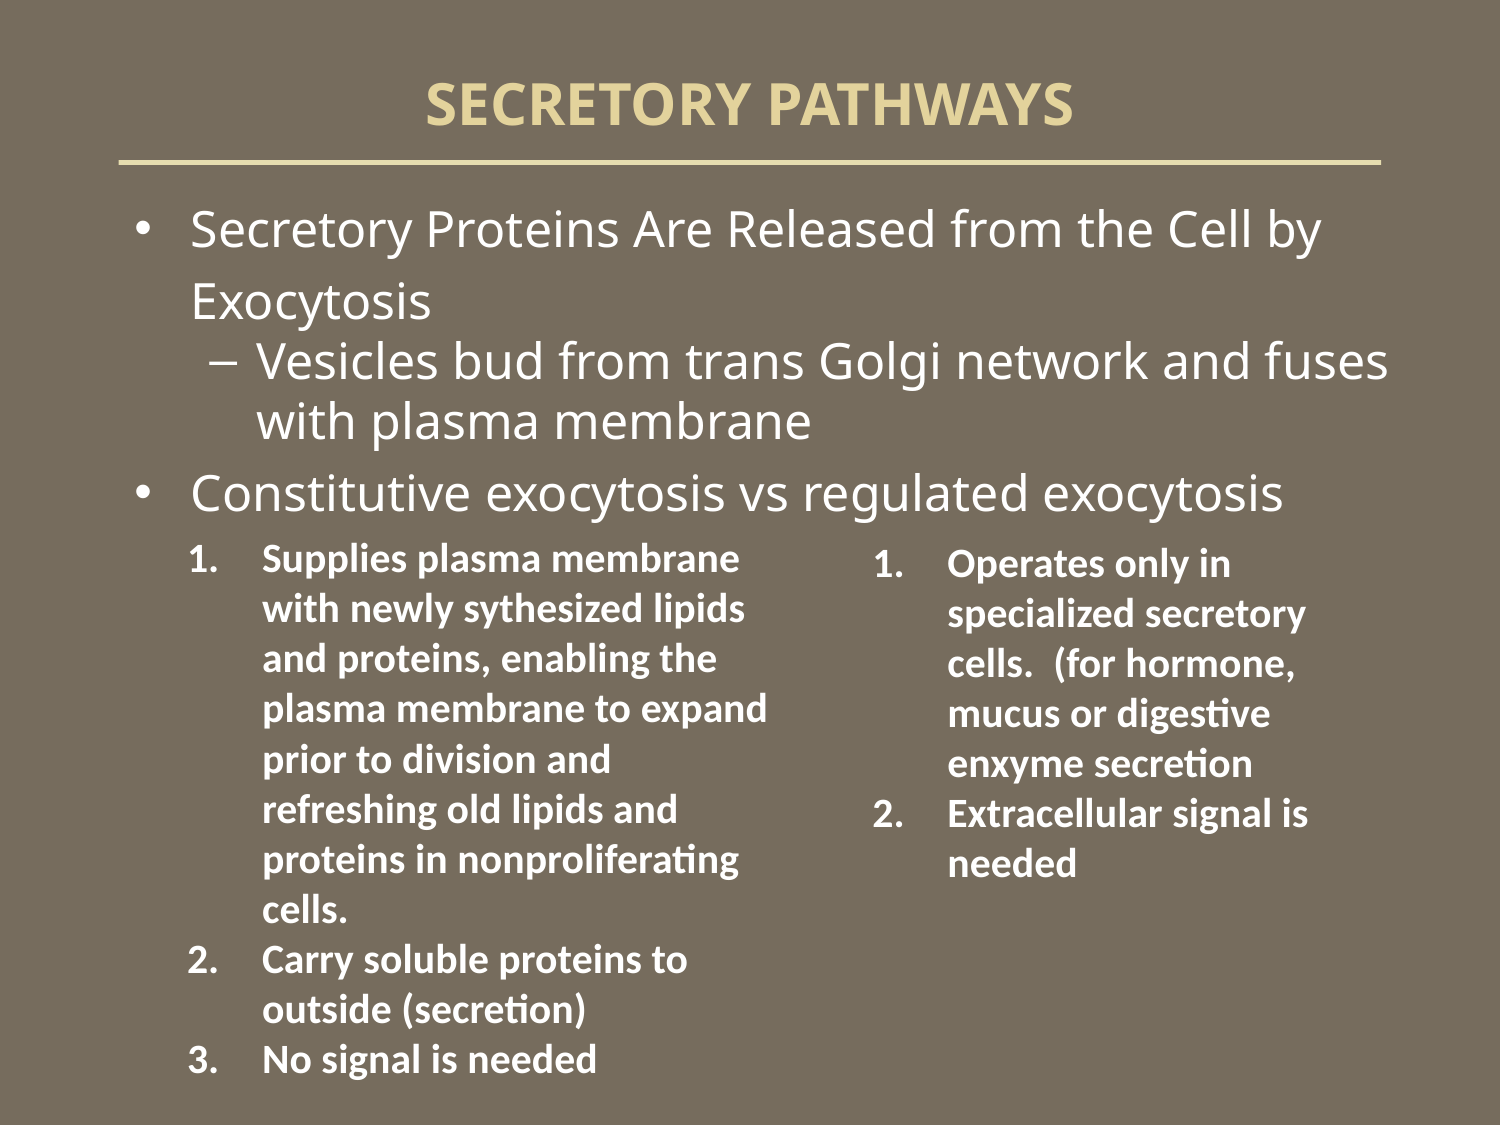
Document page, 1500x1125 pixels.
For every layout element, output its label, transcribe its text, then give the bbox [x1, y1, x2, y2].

text_box Supplies plasma membrane with newly sythesized lipids and proteins, enabling the plasma membrane to expand prior to division and refreshing old lipids and proteins in nonproliferating cells. Carry soluble proteins to outside (secretion) No signal is needed [172, 523, 784, 1089]
text_box Operates only in specialized secretory cells. (for hormone, mucus or digestive enxyme secretion Extracellular signal is needed [857, 528, 1387, 894]
title SECRETORY PATHWAYS [117, 44, 1383, 159]
list Secretory Proteins Are Released from the Cell by Exocytosis Vesicles bud from trans Golgi network and fuses with plasma membrane Constitutive exocytosis vs regulated exocytosis [119, 177, 1463, 1064]
